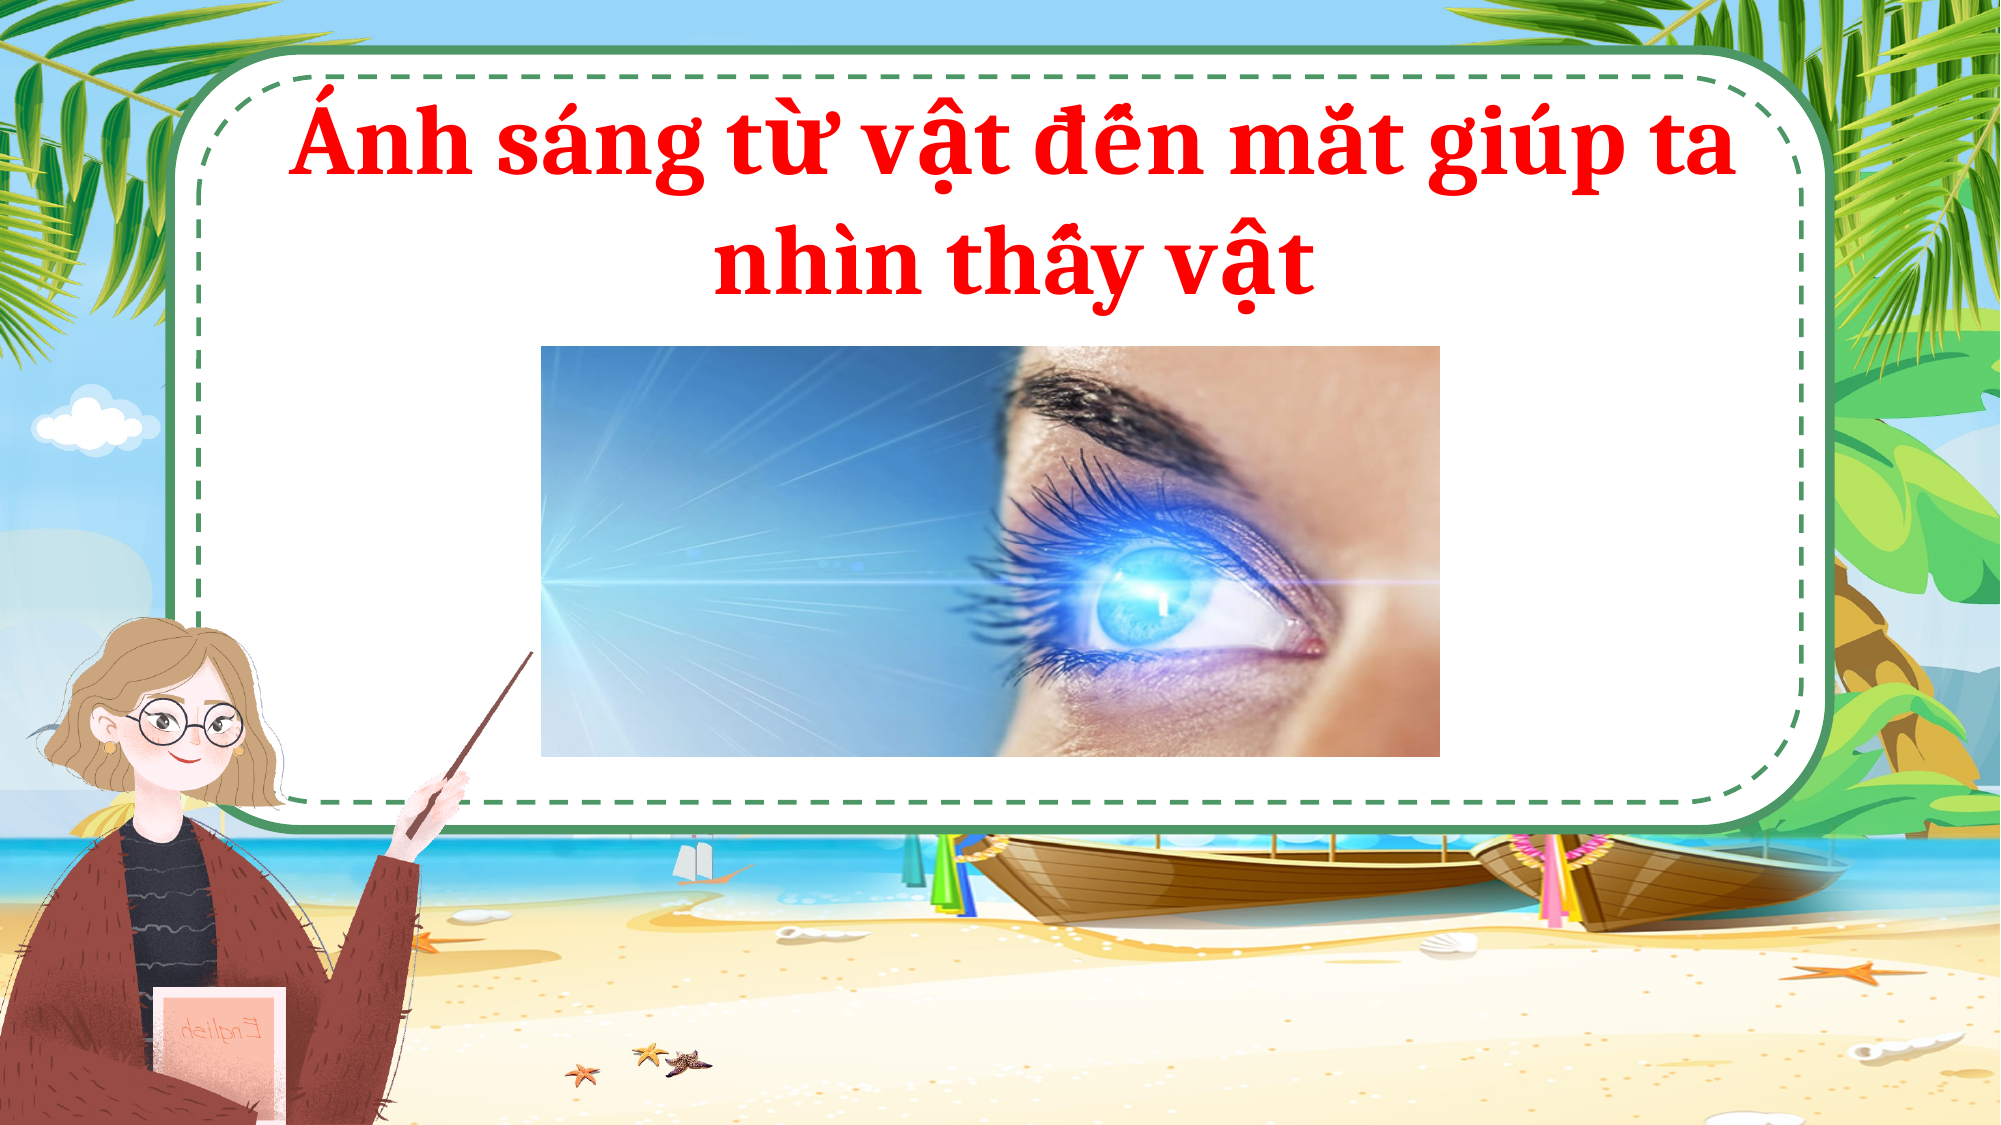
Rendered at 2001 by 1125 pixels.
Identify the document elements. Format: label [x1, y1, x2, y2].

text_box [170, 49, 1830, 830]
picture [0, 0, 2000, 1125]
